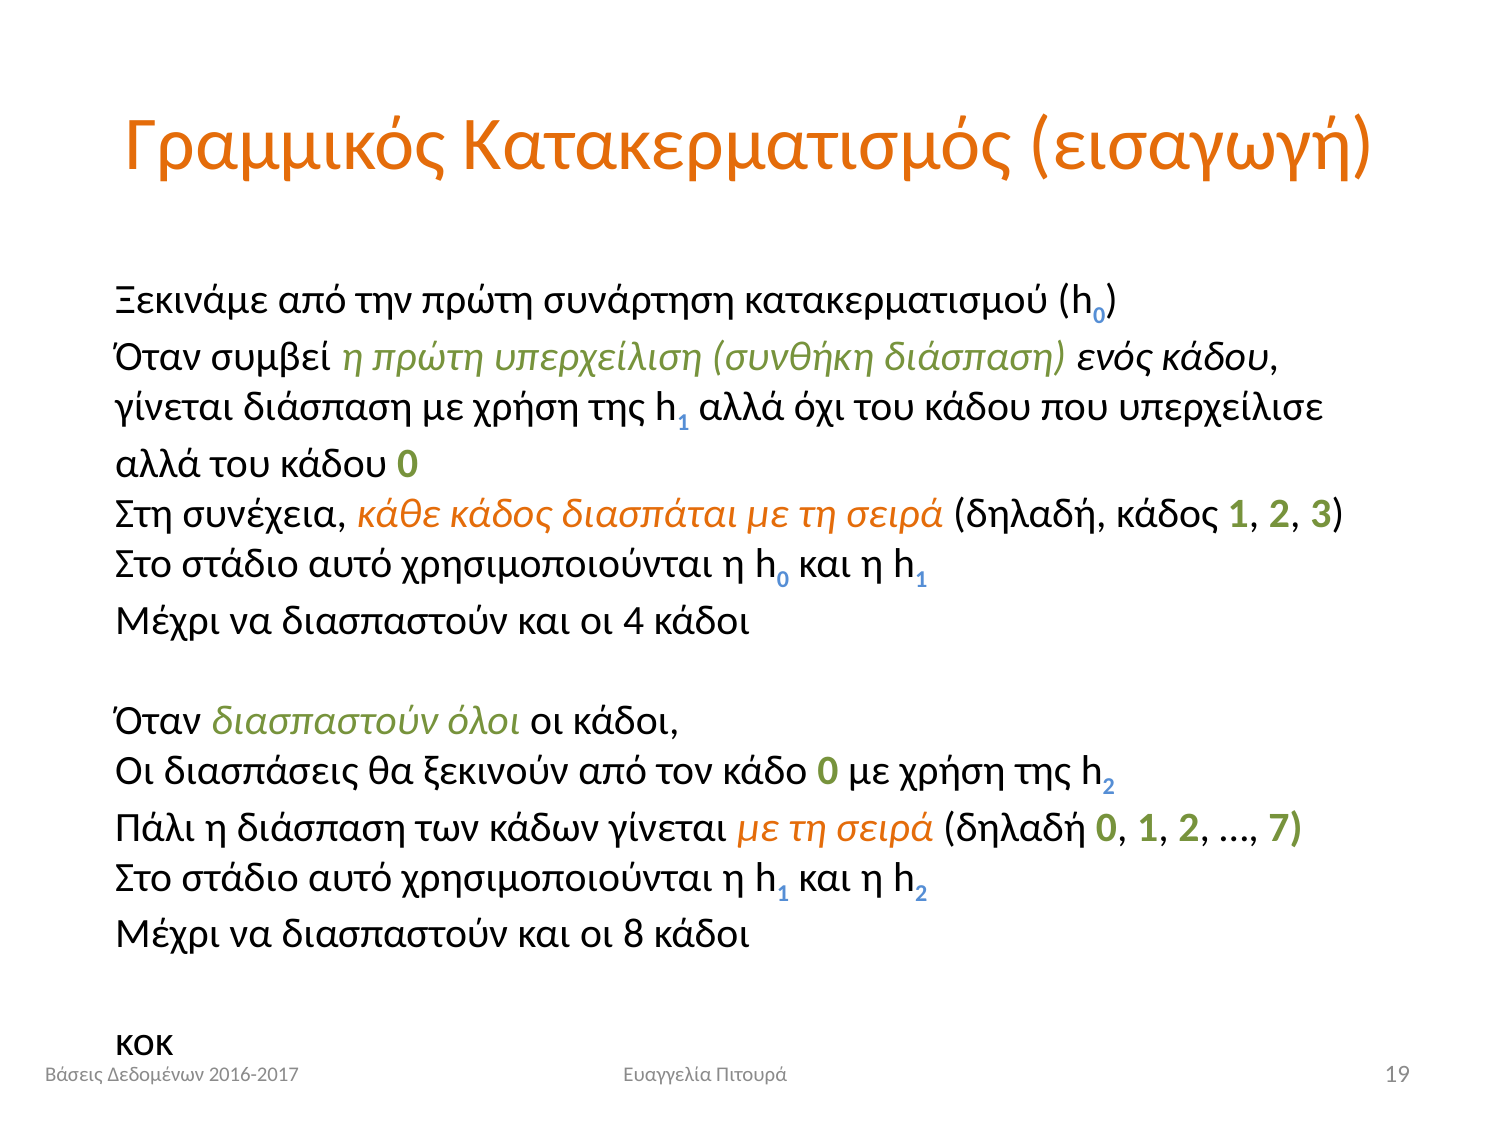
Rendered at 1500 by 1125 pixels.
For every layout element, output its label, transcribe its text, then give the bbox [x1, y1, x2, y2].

title Γραμμικός Κατακερματισμός (εισαγωγή) [75, 45, 1425, 233]
slide_number 19 [1074, 1042, 1425, 1103]
text_box Ξεκινάμε από την πρώτη συνάρτηση κατακερματισμού (h0) Όταν συμβεί η πρώτη υπερχείλιση (συνθήκη διάσπαση) ενός κάδου, γίνεται διάσπαση με χρήση της h1 αλλά όχι του κάδου που υπερχείλισε αλλά του κάδου 0 Στη συνέχεια, κάθε κάδος διασπάται με τη σειρά (δηλαδή, κάδος 1, 2, 3) Στο στάδιο αυτό χρησιμοποιούνται η h0 και η h1 Μέχρι να διασπαστούν και οι 4 κάδοι Όταν διασπαστούν όλοι οι κάδοι, Οι διασπάσεις θα ξεκινούν από τον κάδο 0 με χρήση της h2 Πάλι η διάσπαση των κάδων γίνεται με τη σειρά (δηλαδή 0, 1, 2, …, 7) Στο στάδιο αυτό χρησιμοποιούνται η h1 και η h2 Μέχρι να διασπαστούν και οι 8 κάδοι κοκ [100, 264, 1392, 1071]
slide_number Βάσεις Δεδομένων 2016-2017 [30, 1042, 381, 1103]
footer Ευαγγελία Πιτουρά [467, 1042, 943, 1103]
